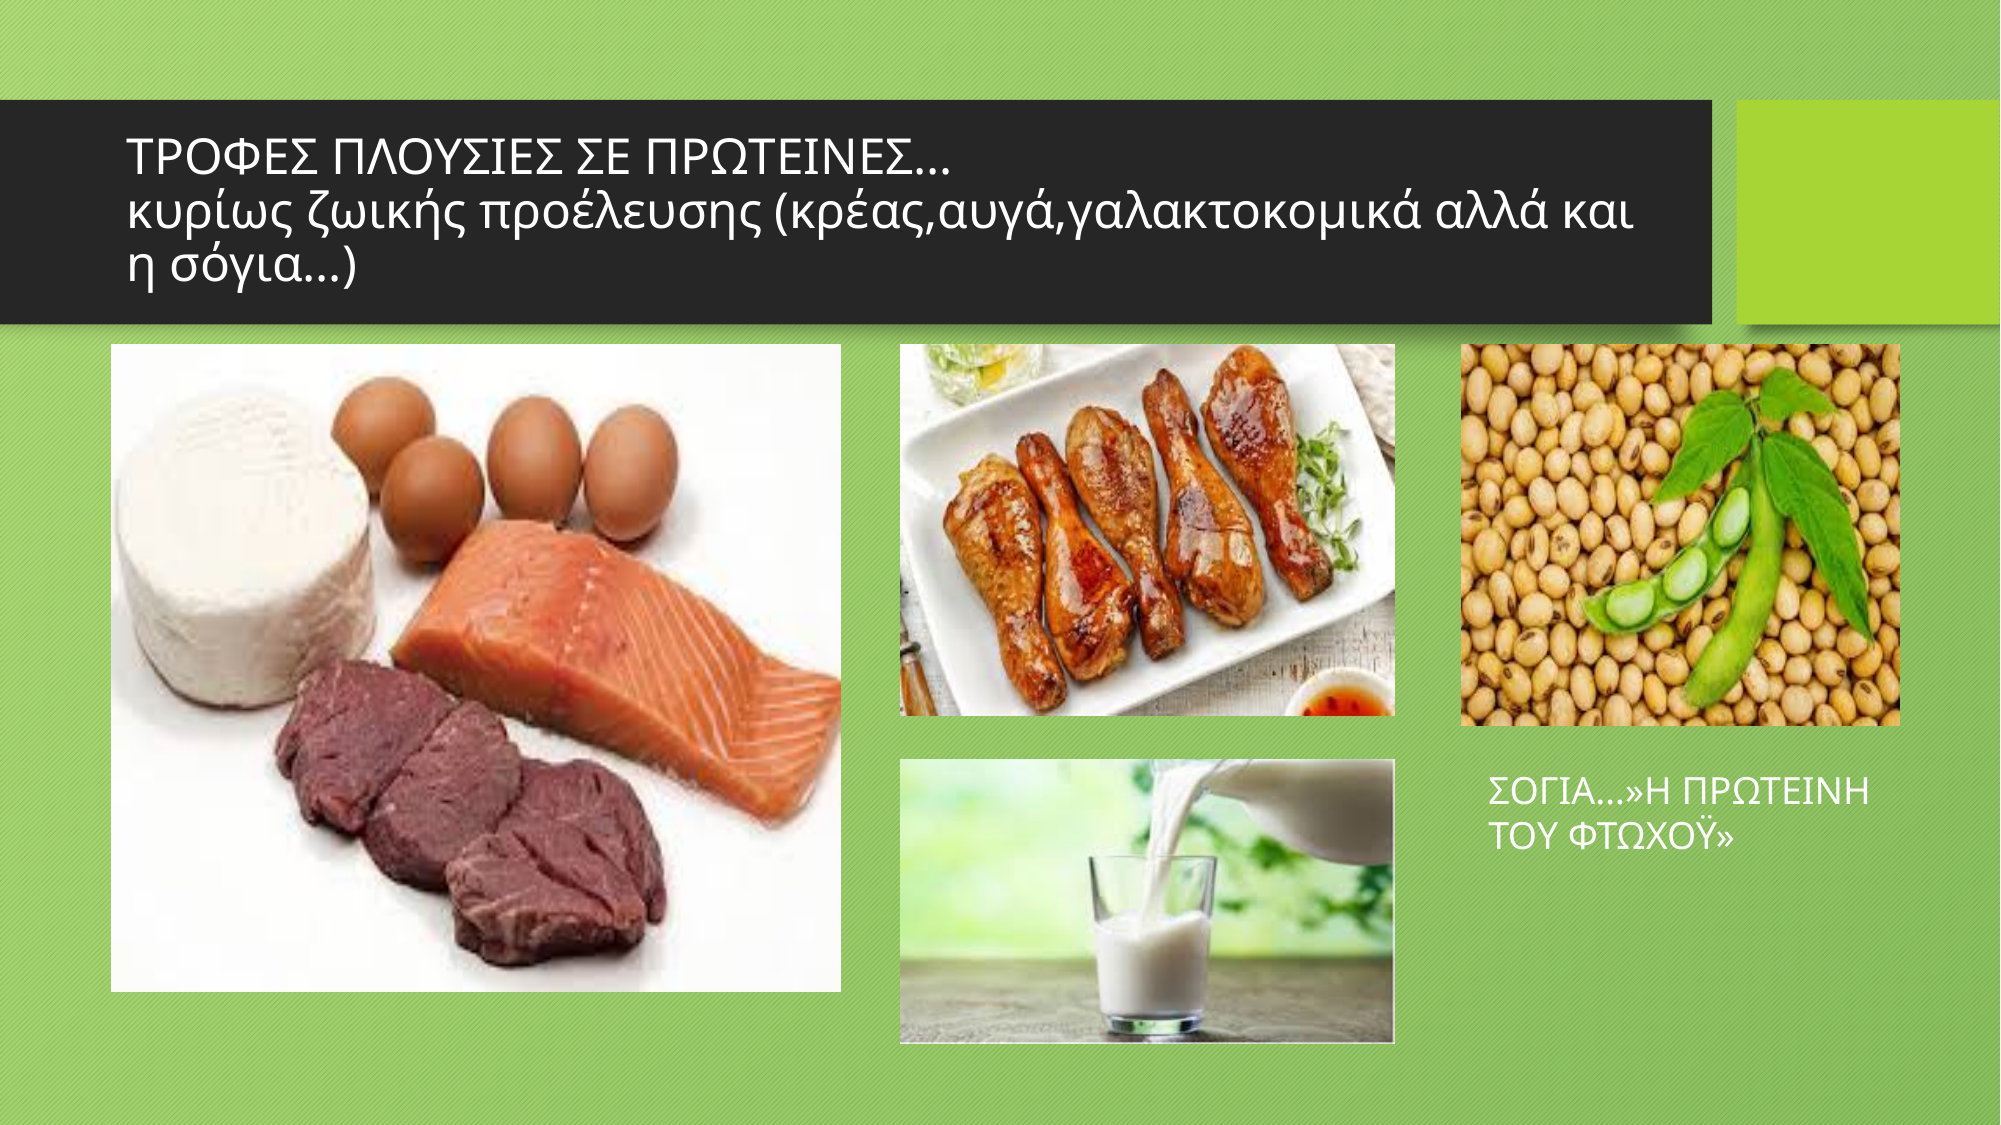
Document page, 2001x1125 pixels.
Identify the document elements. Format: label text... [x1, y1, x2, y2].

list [111, 343, 841, 993]
text_box ΣΟΓΙΑ…»Η ΠΡΩΤΕΙΝΗ ΤΟΥ ΦΤΩΧΟΫ» [1473, 759, 1888, 864]
picture [899, 759, 1395, 1044]
picture [0, 325, 2000, 726]
title ΤΡΟΦΕΣ ΠΛΟΥΣΙΕΣ ΣΕ ΠΡΩΤΕΙΝΕΣ… κυρίως ζωικής προέλευσης (κρέας,αυγά,γαλακτοκομικά αλλά και η σόγια…) [111, 123, 1689, 301]
